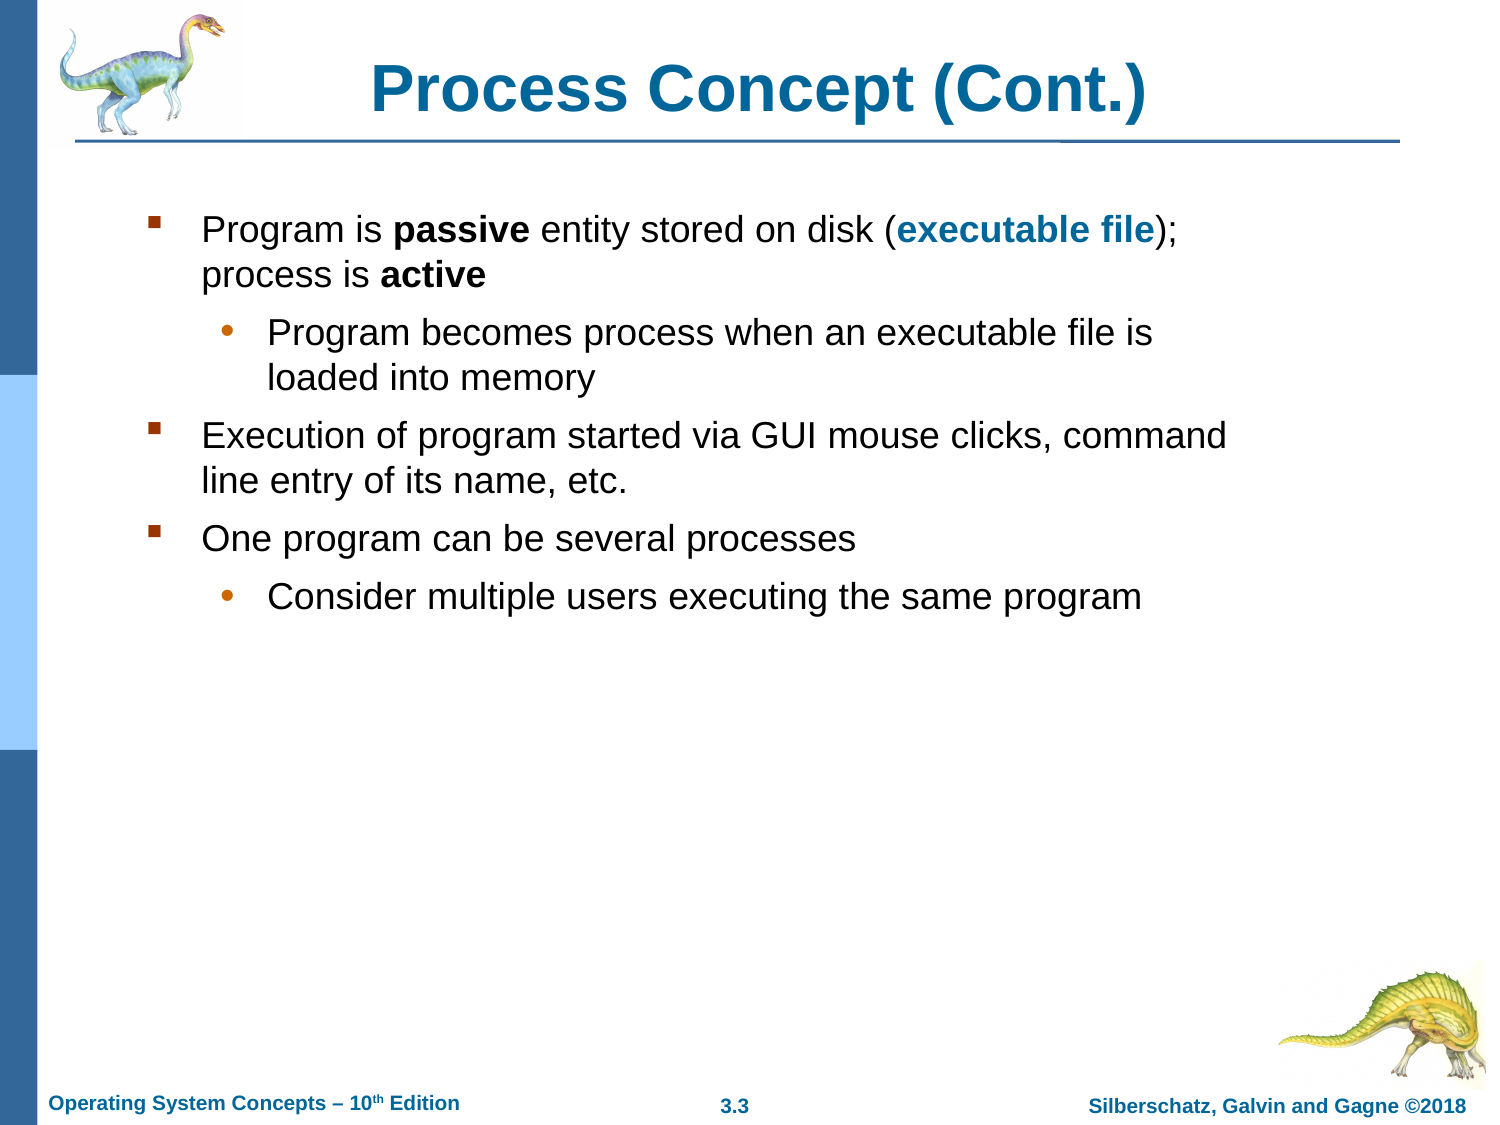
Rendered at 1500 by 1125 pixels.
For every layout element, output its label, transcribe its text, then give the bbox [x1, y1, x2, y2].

title Process Concept (Cont.) [258, 37, 1261, 133]
picture [1275, 959, 1486, 1090]
list Program is passive entity stored on disk (executable file); process is active Program becomes process when an executable file is loaded into memory Execution of program started via GUI mouse clicks, command line entry of its name, etc. One program can be several processes Consider multiple users executing the same program [130, 197, 1271, 952]
picture [46, 0, 243, 149]
